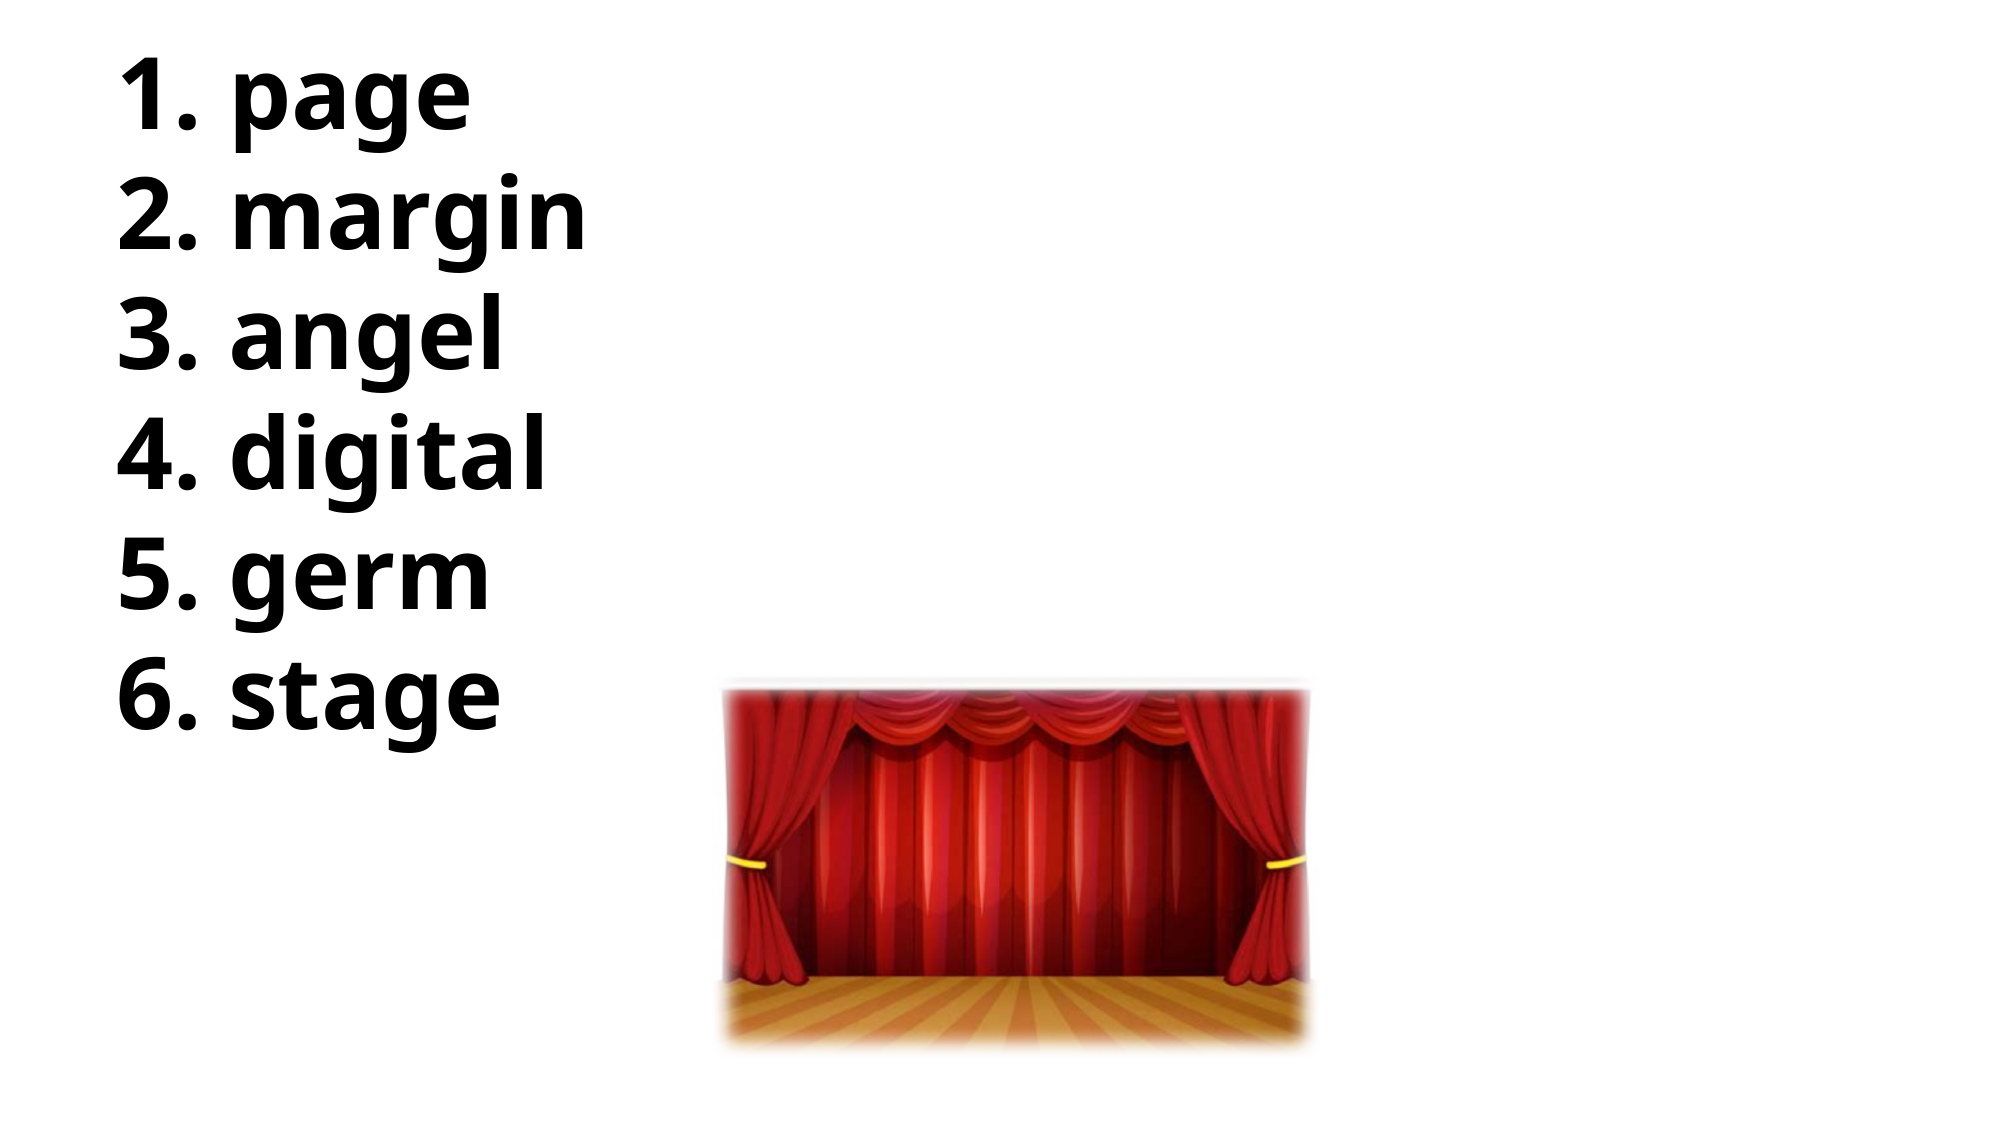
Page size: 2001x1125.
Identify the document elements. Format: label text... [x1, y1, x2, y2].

picture [711, 671, 1320, 1059]
text_box page margin angel digital germ stage [101, 22, 868, 802]
